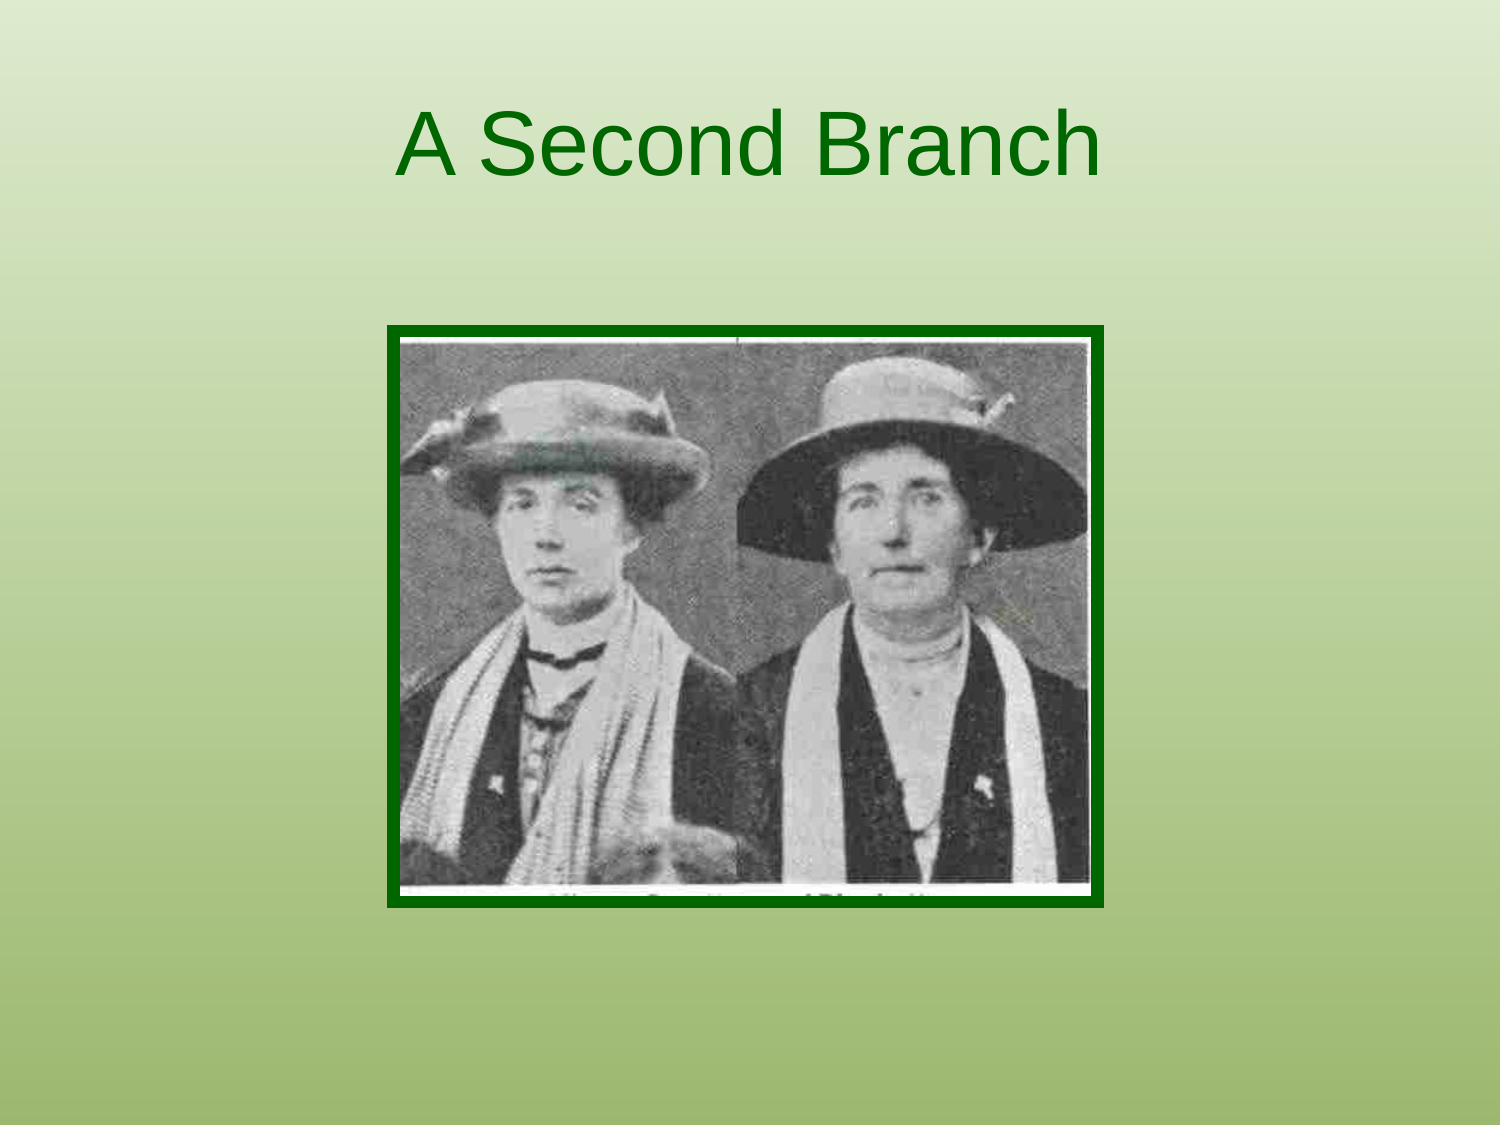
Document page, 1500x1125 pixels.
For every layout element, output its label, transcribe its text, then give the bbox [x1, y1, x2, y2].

title A Second Branch [74, 44, 1426, 233]
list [399, 337, 1092, 897]
